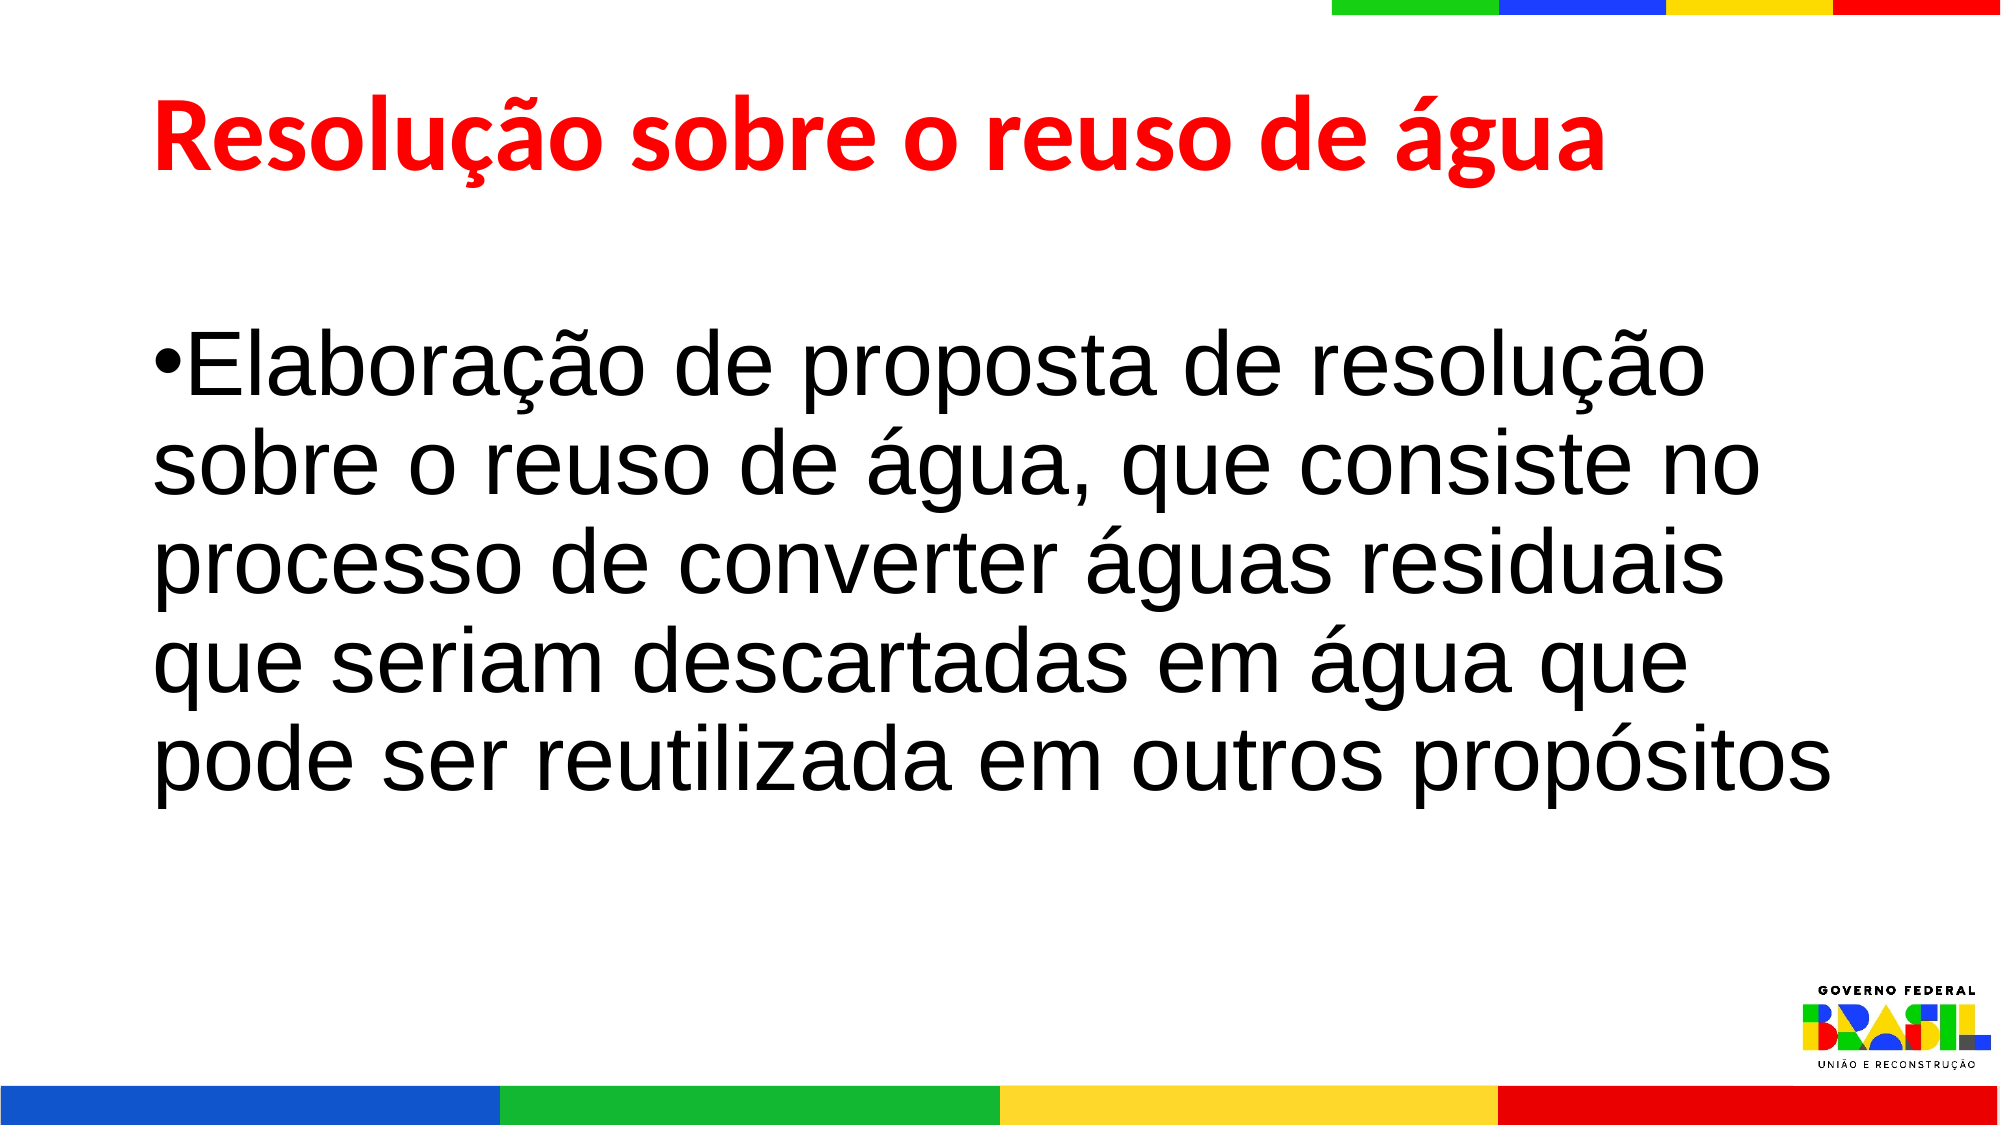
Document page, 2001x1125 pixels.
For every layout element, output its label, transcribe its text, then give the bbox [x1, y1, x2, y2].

title Resolução sobre o reuso de água [137, 69, 1863, 288]
list Elaboração de proposta de resolução sobre o reuso de água, que consiste no processo de converter águas residuais que seriam descartadas em água que pode ser reutilizada em outros propósitos [137, 308, 1863, 1023]
picture [0, 969, 2000, 1125]
